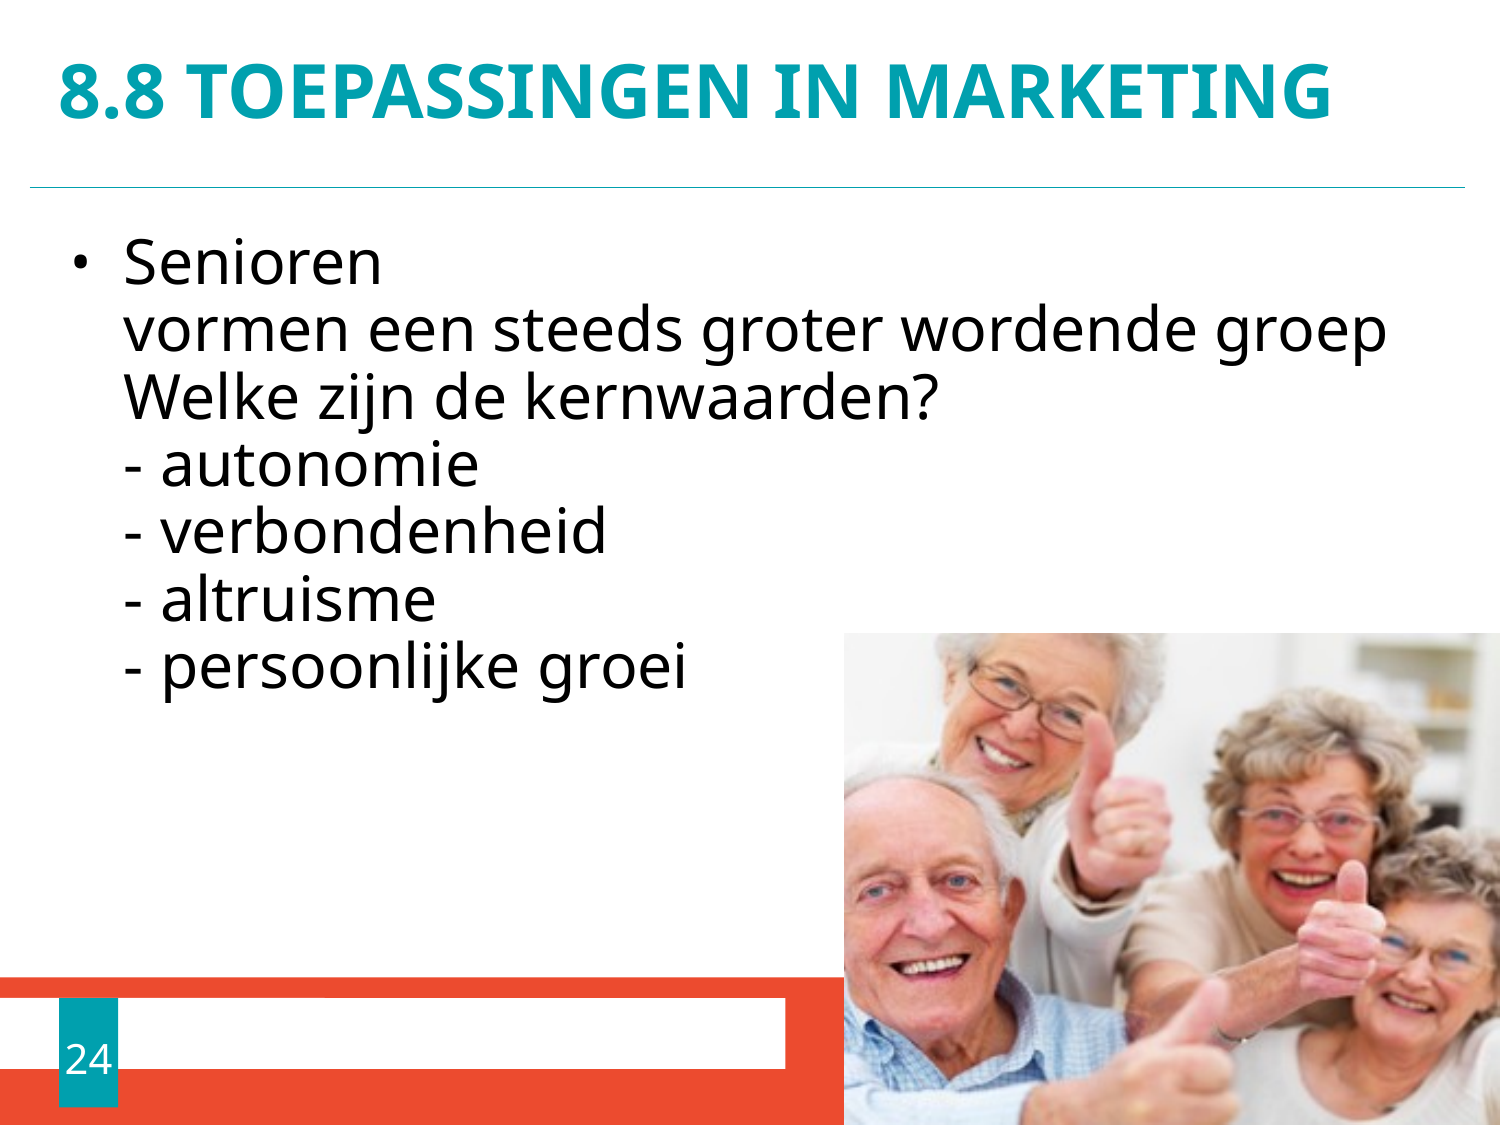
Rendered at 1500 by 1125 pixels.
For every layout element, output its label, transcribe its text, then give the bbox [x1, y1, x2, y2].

title 8.8 Toepassingen in marketing [0, 0, 1500, 188]
slide_number 24 [59, 998, 119, 1108]
footer [123, 998, 786, 1069]
picture [844, 633, 1500, 1125]
list Senioren vormen een steeds groter wordende groep Welke zijn de kernwaarden? - autonomie - verbondenheid - altruisme - persoonlijke groei [0, 188, 1500, 752]
